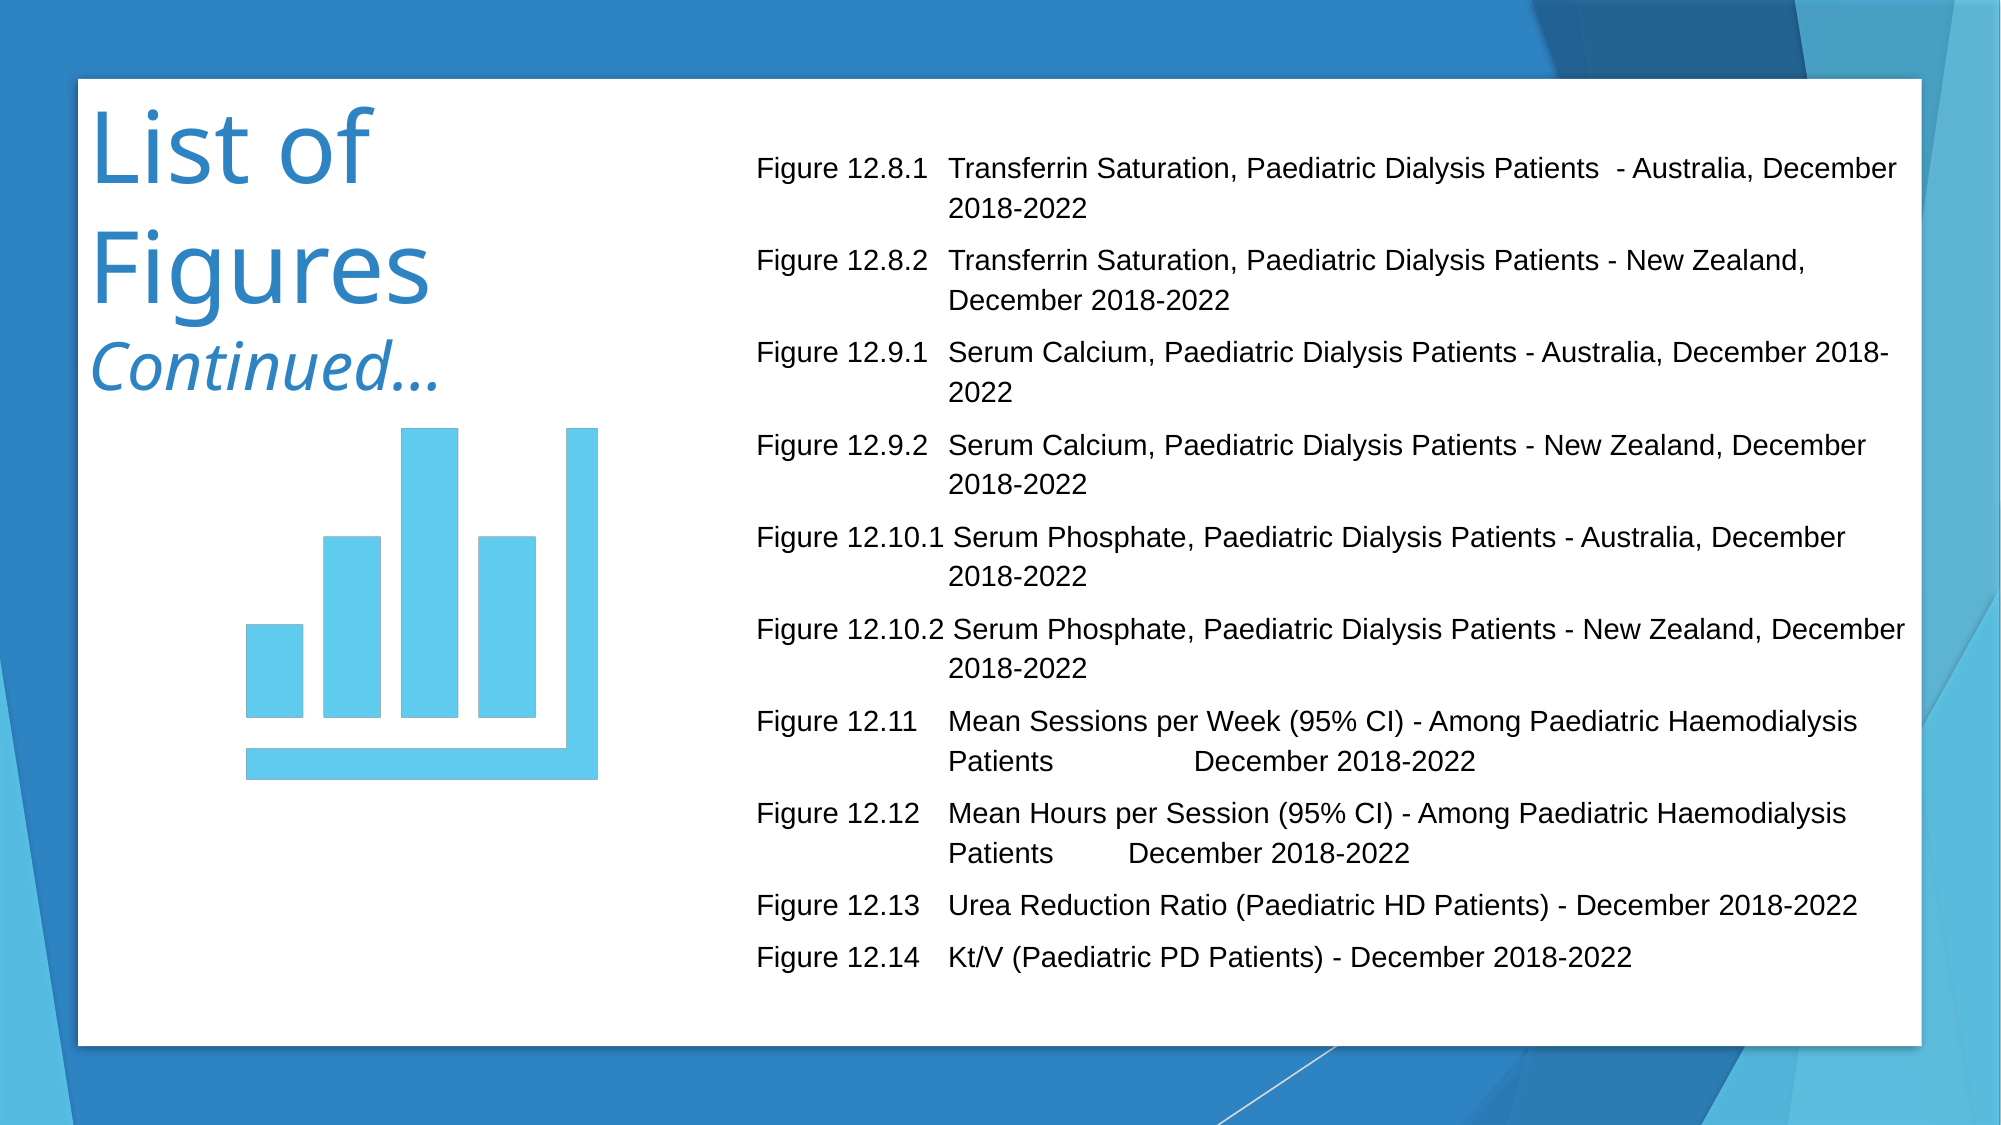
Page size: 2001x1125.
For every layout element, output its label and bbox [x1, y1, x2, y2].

picture [174, 356, 670, 852]
text_box [0, 0, 2000, 1125]
